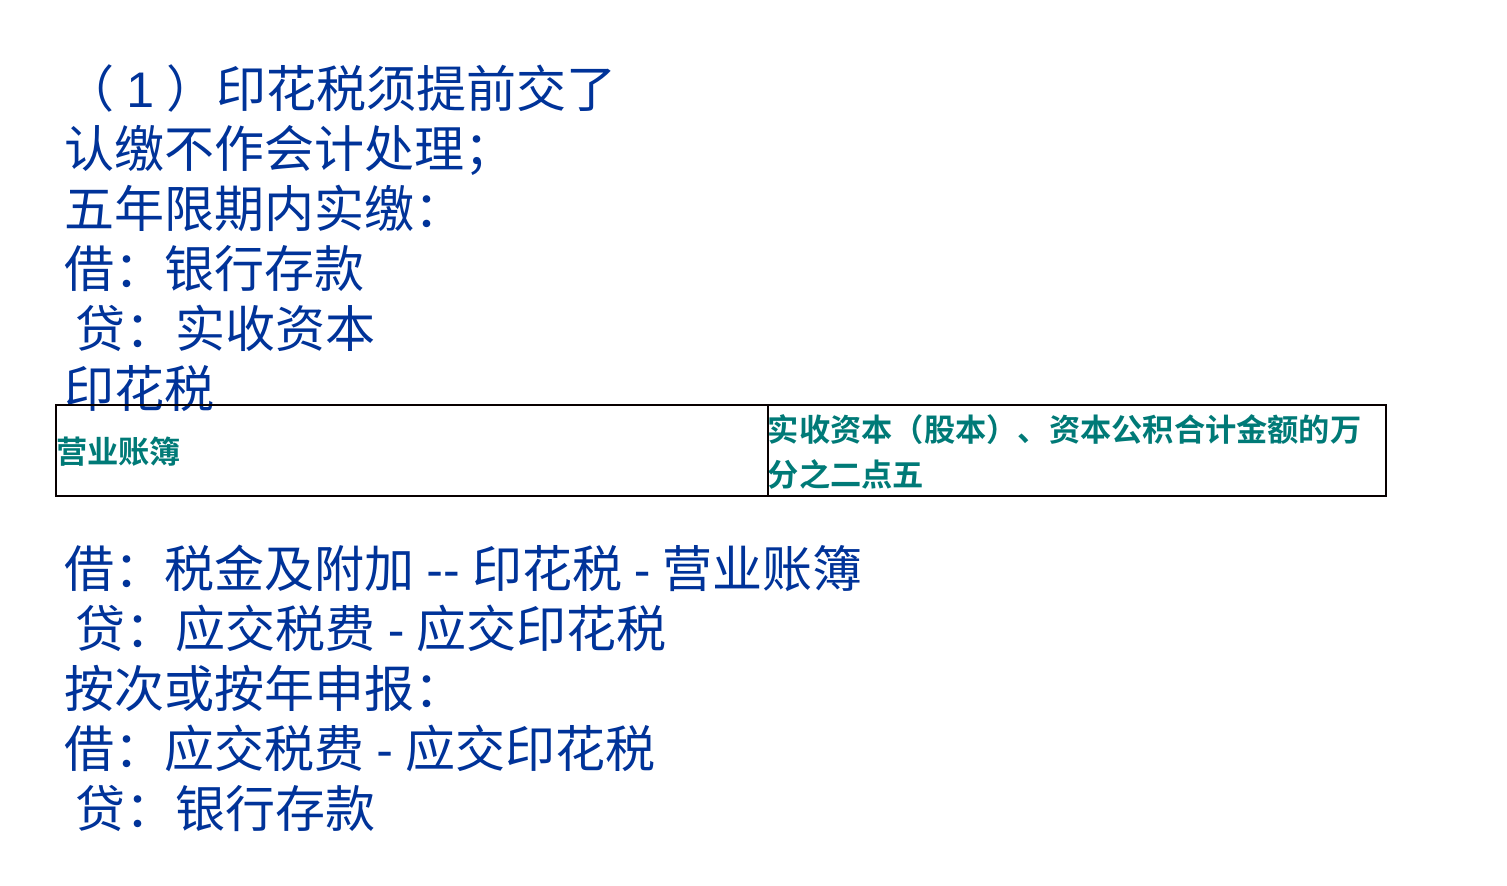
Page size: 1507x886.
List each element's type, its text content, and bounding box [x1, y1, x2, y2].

table_header 实收资本（股本）、资本公积合计金额的万分之二点五 [769, 406, 1385, 495]
title （1）印花税须提前交了 认缴不作会计处理； 五年限期内实缴： 借：银行存款 贷：实收资本 印花税 借：税金及附加--印花税-营业账簿 贷：应交税费-应交印花税 按次或按年申报： 借：应交税费-应交印花税 贷：银行存款 [49, 78, 1457, 877]
table_header 营业账簿 [57, 406, 767, 495]
